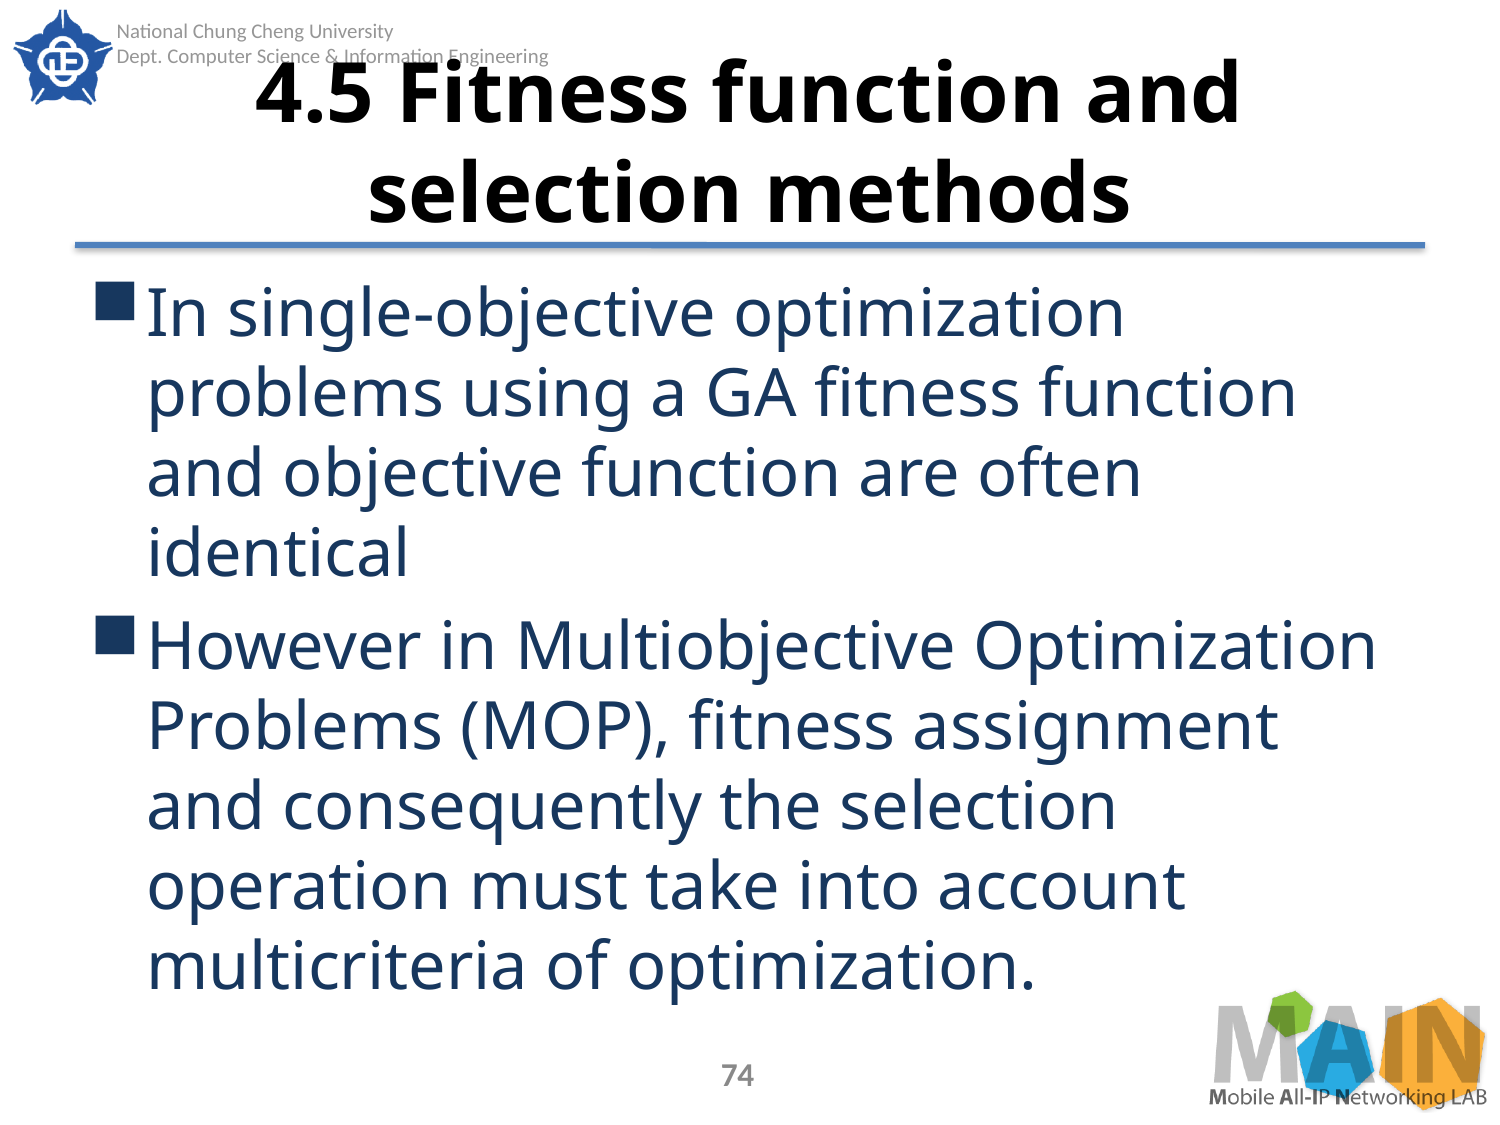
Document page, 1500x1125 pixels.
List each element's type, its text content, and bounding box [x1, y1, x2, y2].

slide_number 74 [562, 1042, 913, 1103]
picture [0, 0, 126, 113]
list In single-objective optimization problems using a GA fitness function and objective function are often identical However in Multiobjective Optimization Problems (MOP), fitness assignment and consequently the selection operation must take into account multicriteria of optimization. [75, 262, 1425, 1005]
title 4.5 Fitness function and selection methods [53, 45, 1447, 233]
picture [1050, 987, 1488, 1113]
